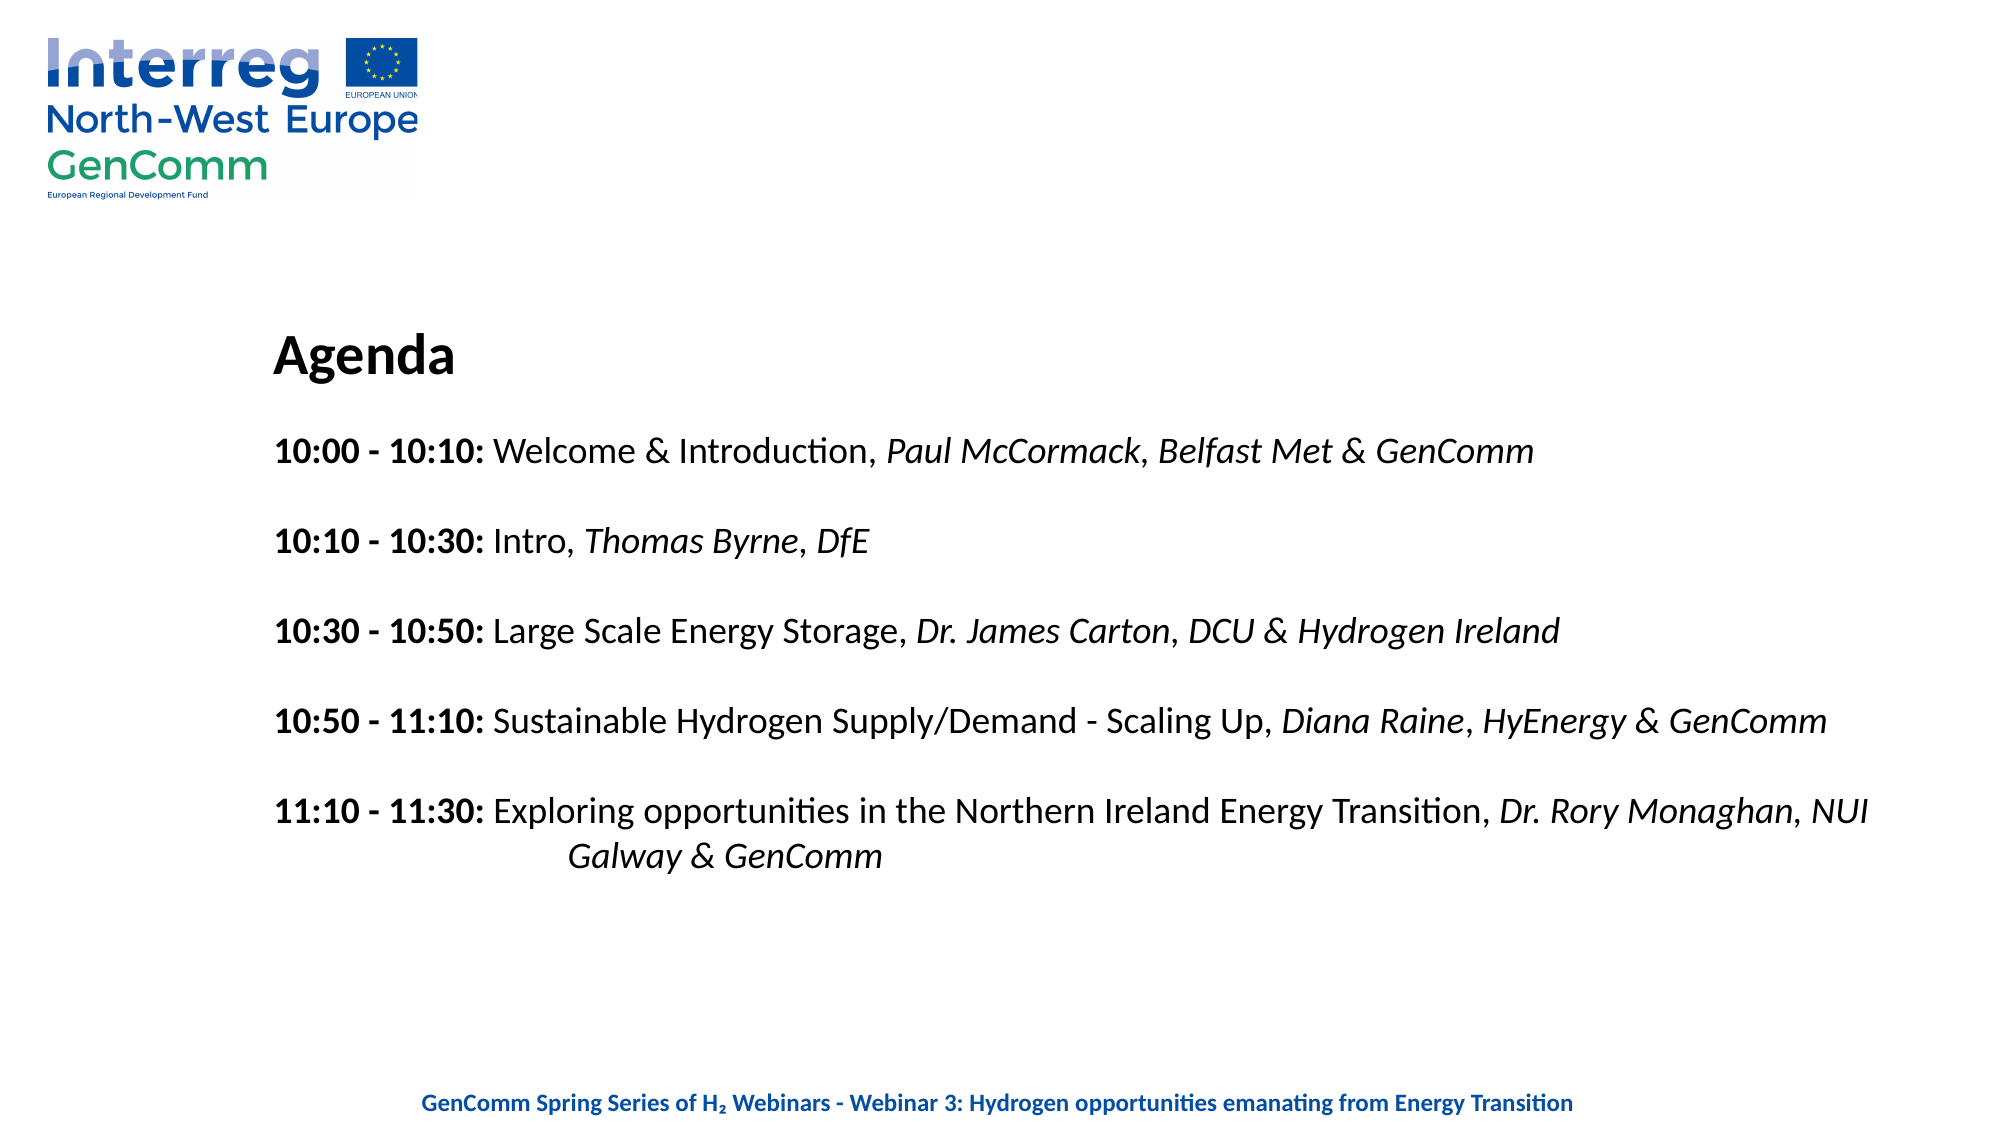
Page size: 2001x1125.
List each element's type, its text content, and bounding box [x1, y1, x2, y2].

text_box Agenda 10:00 - 10:10: Welcome & Introduction, Paul McCormack, Belfast Met & GenComm 10:10 - 10:30: Intro, Thomas Byrne, DfE 10:30 - 10:50: Large Scale Energy Storage, Dr. James Carton, DCU & Hydrogen Ireland ​​​ 10:50 - 11:10: Sustainable Hydrogen Supply/Demand - Scaling Up, Diana Raine, HyEnergy & GenComm 11:10 - 11:30: Exploring opportunities in the Northern Ireland Energy Transition, Dr. Rory Monaghan, NUI Galway & GenComm [258, 308, 1940, 884]
picture [47, 38, 418, 201]
text_box GenComm Spring Series of H₂ Webinars - Webinar 3: Hydrogen opportunities emanating from Energy Transition [213, 1079, 1784, 1125]
